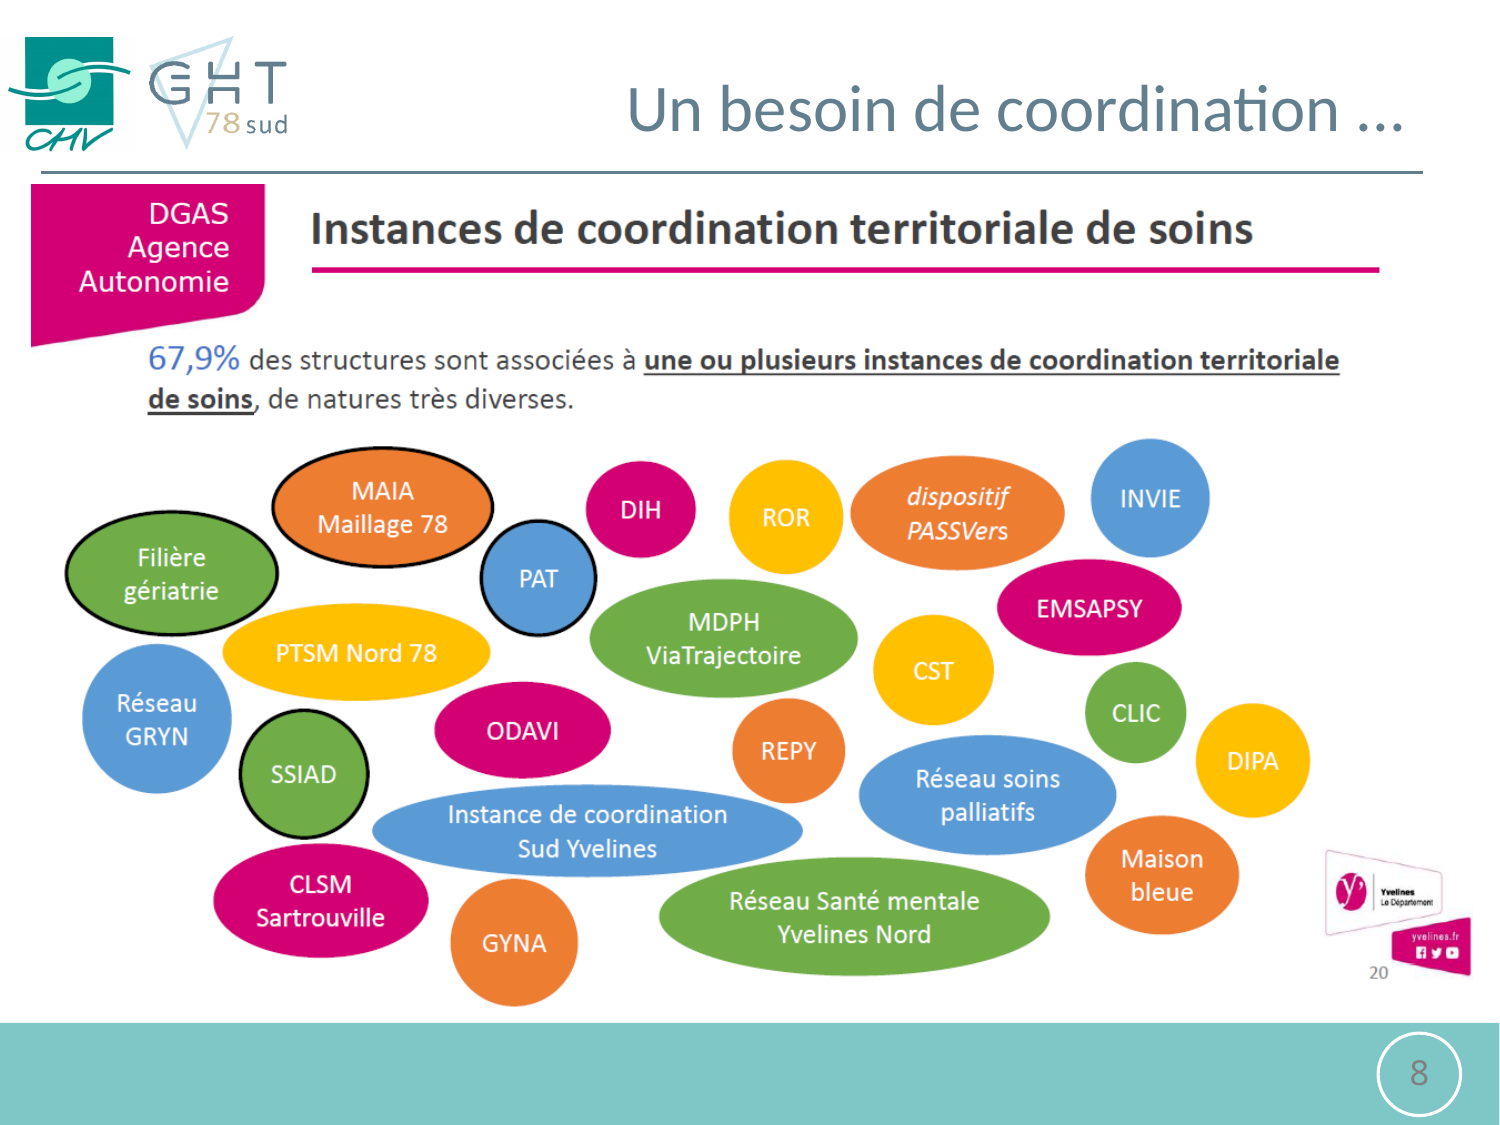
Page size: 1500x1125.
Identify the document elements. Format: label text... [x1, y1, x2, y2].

slide_number 8 [1376, 1031, 1463, 1118]
picture [0, 35, 297, 152]
title Un besoin de coordination ... [135, 60, 1422, 150]
picture [31, 184, 1486, 1011]
